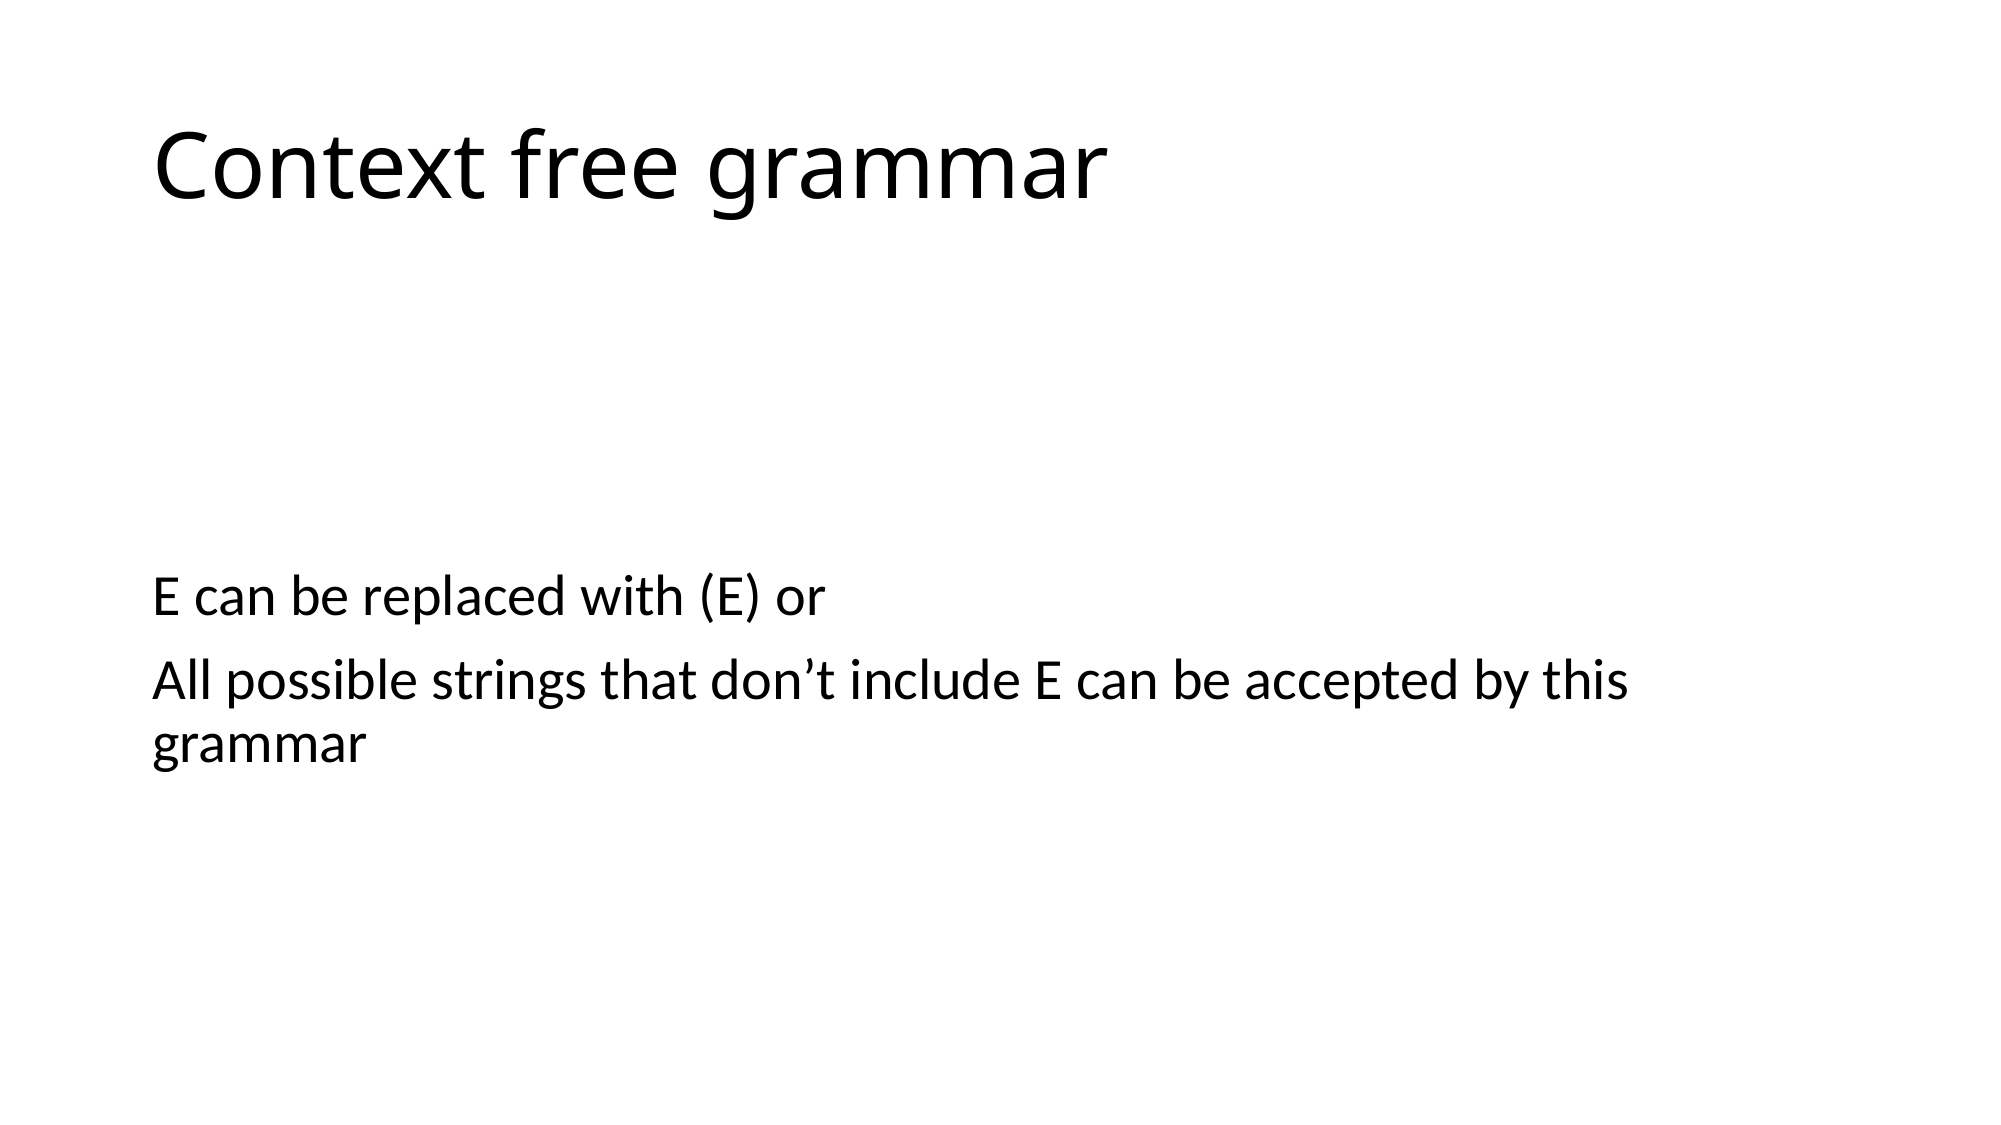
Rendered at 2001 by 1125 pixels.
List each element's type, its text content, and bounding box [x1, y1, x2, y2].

title Context free grammar [137, 59, 1863, 278]
